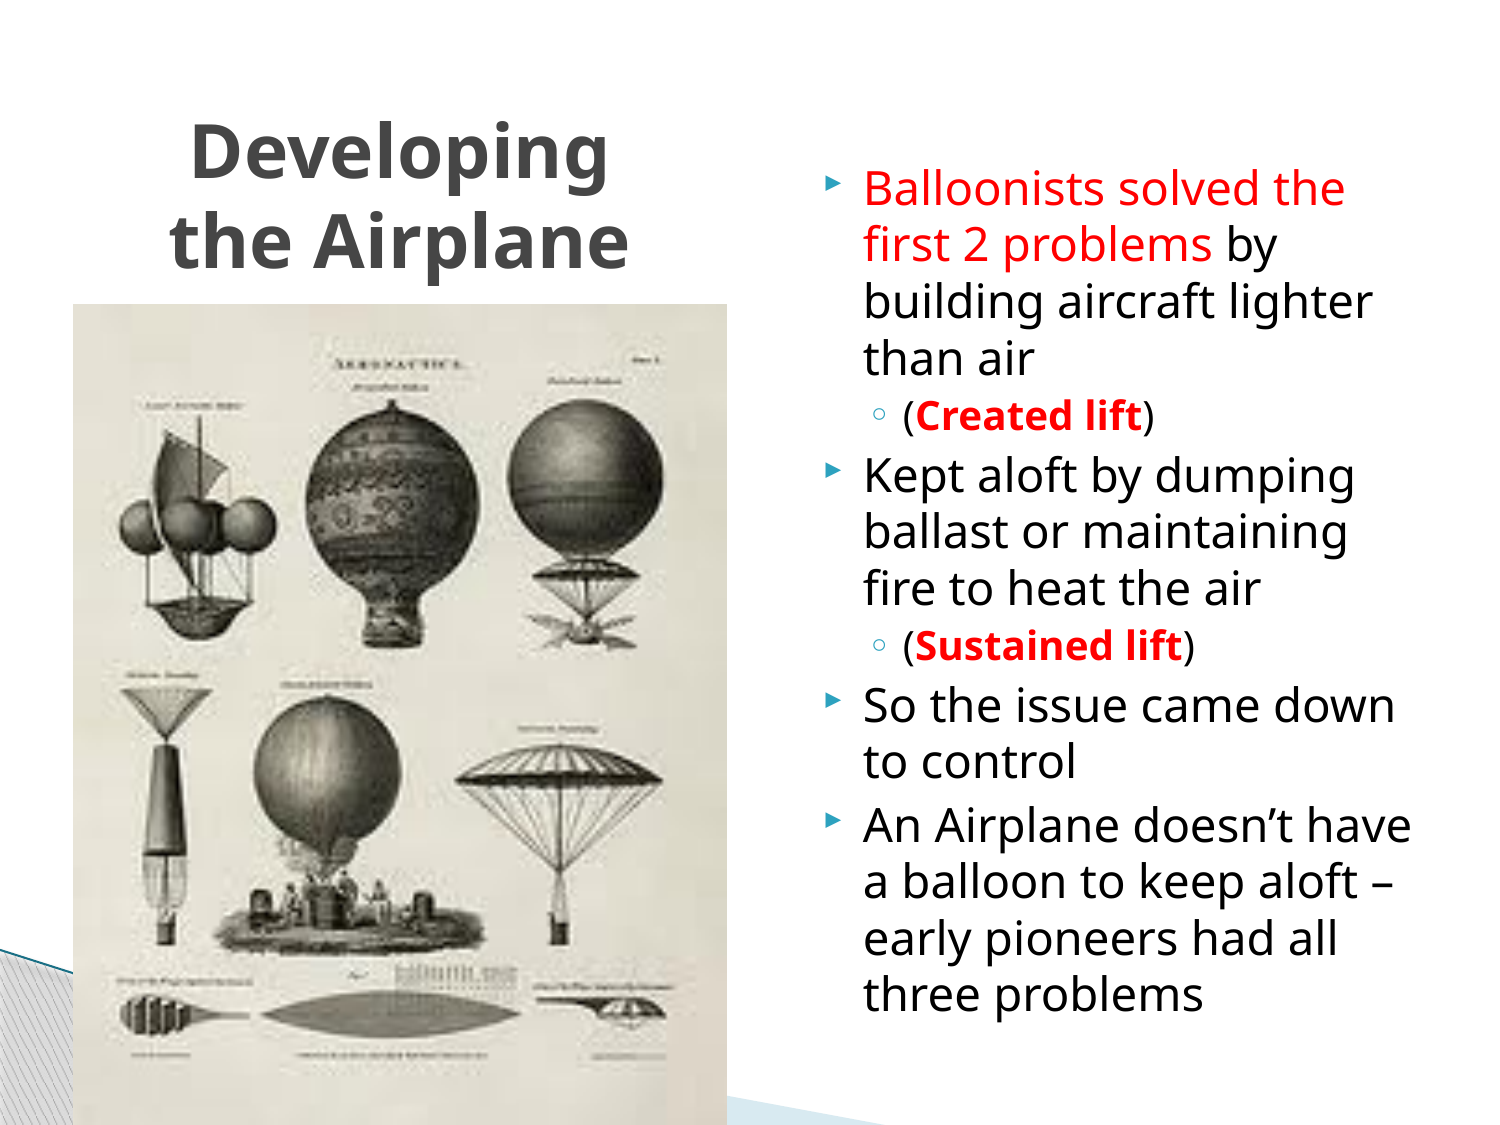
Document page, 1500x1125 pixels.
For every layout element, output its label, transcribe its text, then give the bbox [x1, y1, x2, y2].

list Balloonists solved the first 2 problems by building aircraft lighter than air (Created lift) Kept aloft by dumping ballast or maintaining fire to heat the air (Sustained lift) So the issue came down to control An Airplane doesn’t have a balloon to keep aloft – early pioneers had all three problems [790, 87, 1450, 1038]
title Developing the Airplane [137, 50, 663, 304]
picture [73, 304, 727, 1125]
